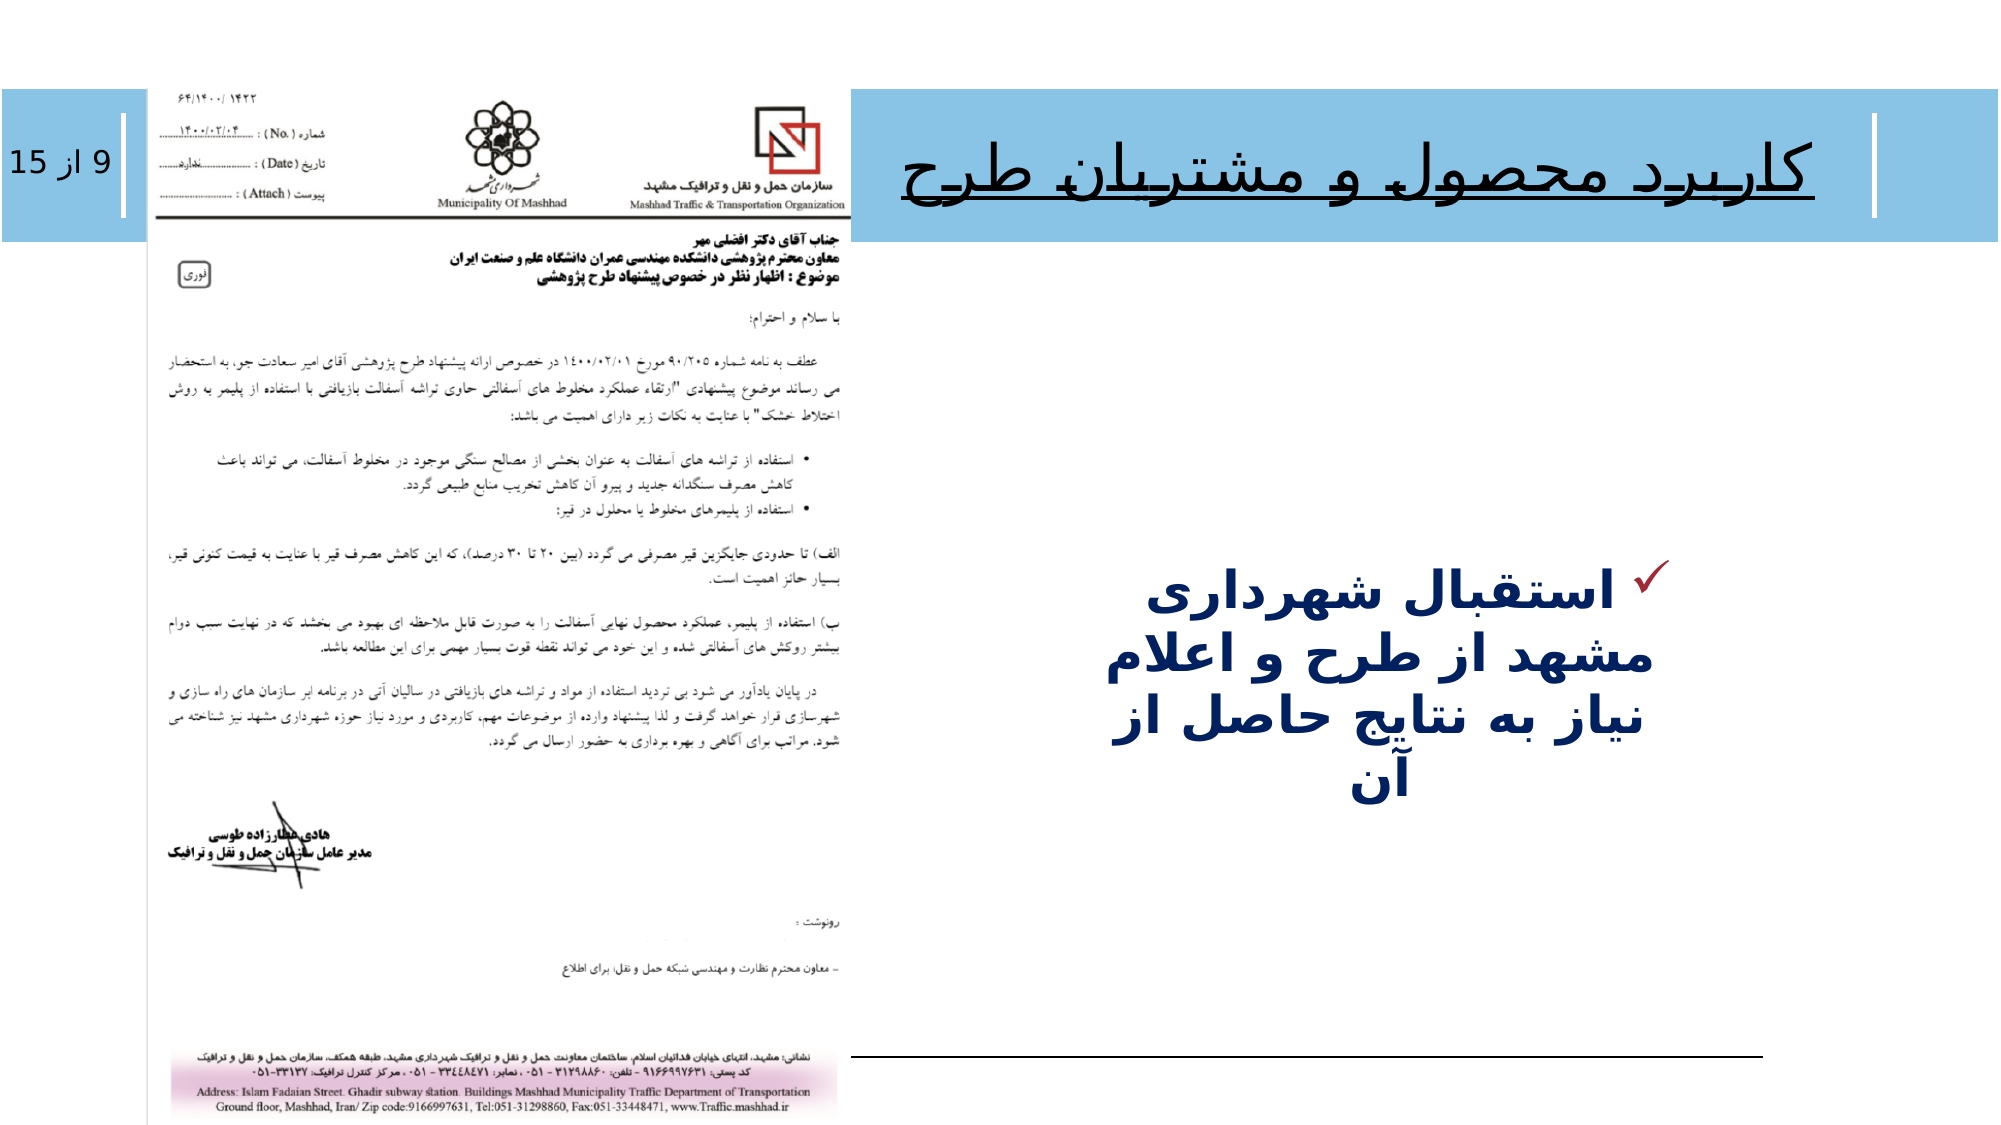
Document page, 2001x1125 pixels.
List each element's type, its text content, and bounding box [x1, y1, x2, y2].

picture [0, 89, 1018, 1125]
list استقبال شهرداری مشهد از طرح و اعلام نیاز به نتایج حاصل از آن [1084, 549, 1749, 765]
text_box 9 از 15 [0, 135, 166, 188]
title كاربرد محصول و مشتریان طرح [850, 87, 1863, 244]
